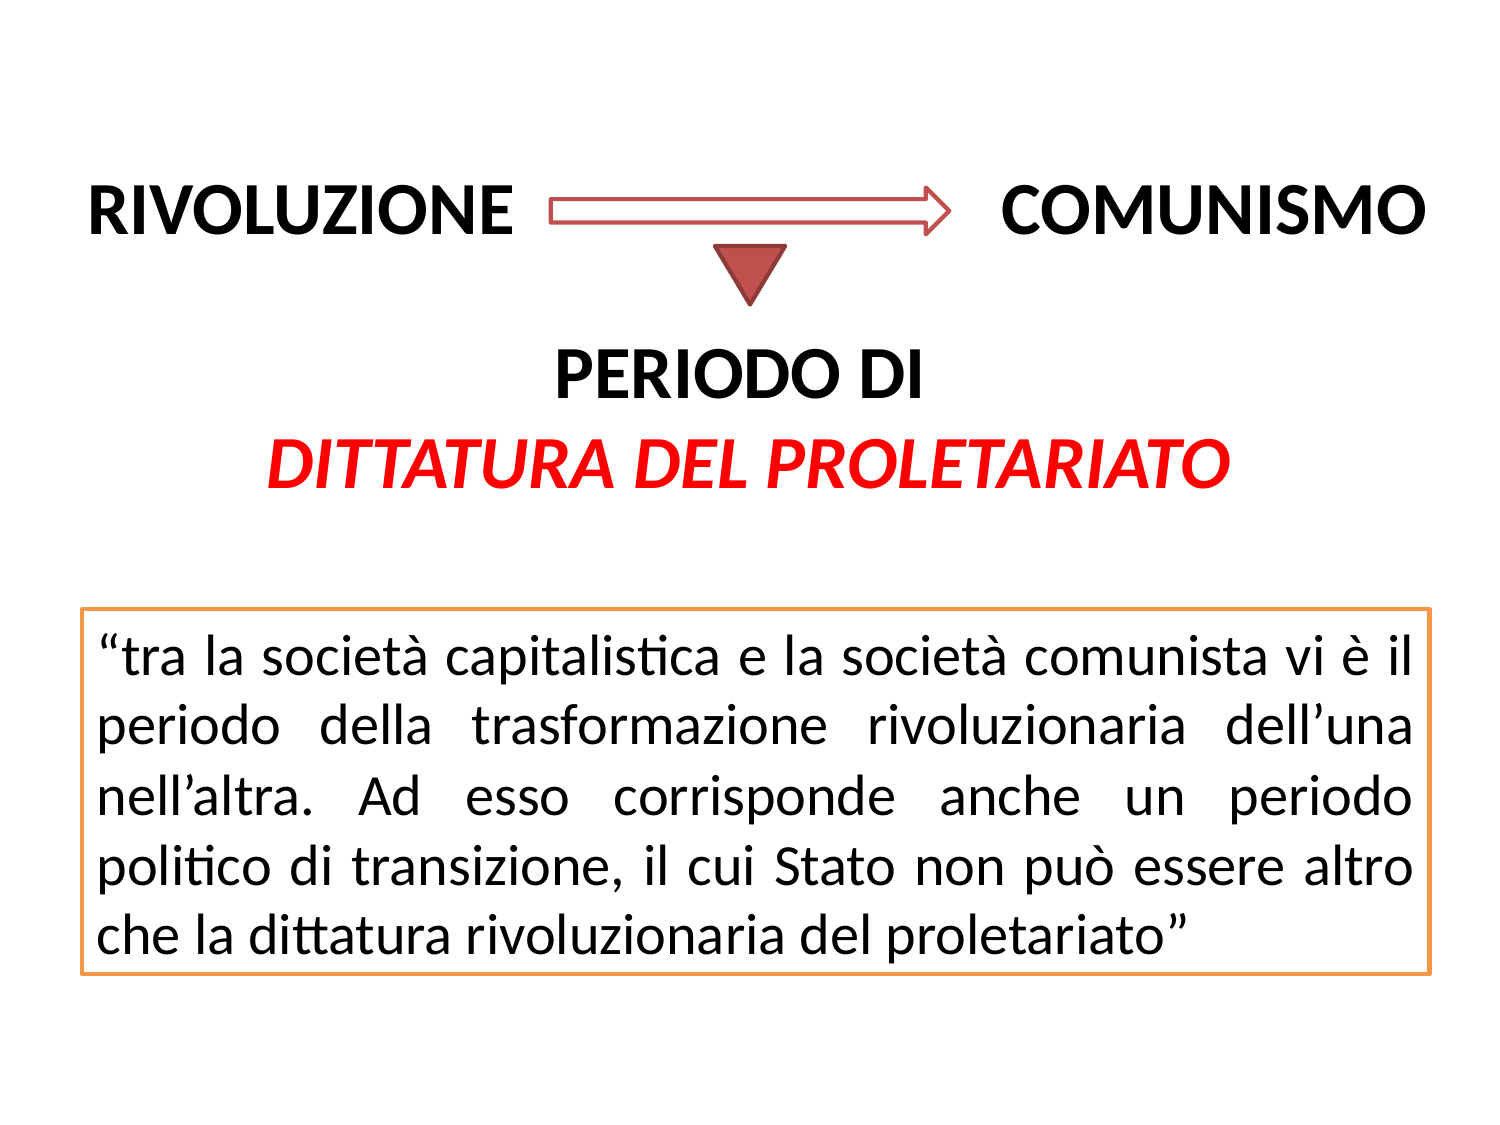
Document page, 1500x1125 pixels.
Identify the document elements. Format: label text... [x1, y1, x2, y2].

text_box “tra la società capitalistica e la società comunista vi è il periodo della trasformazione rivoluzionaria dell’una nell’altra. Ad esso corrisponde anche un periodo politico di transizione, il cui Stato non può essere altro che la dittatura rivoluzionaria del proletariato” [80, 607, 1432, 976]
text_box [548, 185, 952, 237]
text_box RIVOLUZIONE [72, 152, 530, 258]
text_box PERIODO DI DITTATURA DEL PROLETARIATO [251, 316, 1247, 512]
text_box COMUNISMO [986, 152, 1443, 258]
text_box [713, 243, 788, 307]
